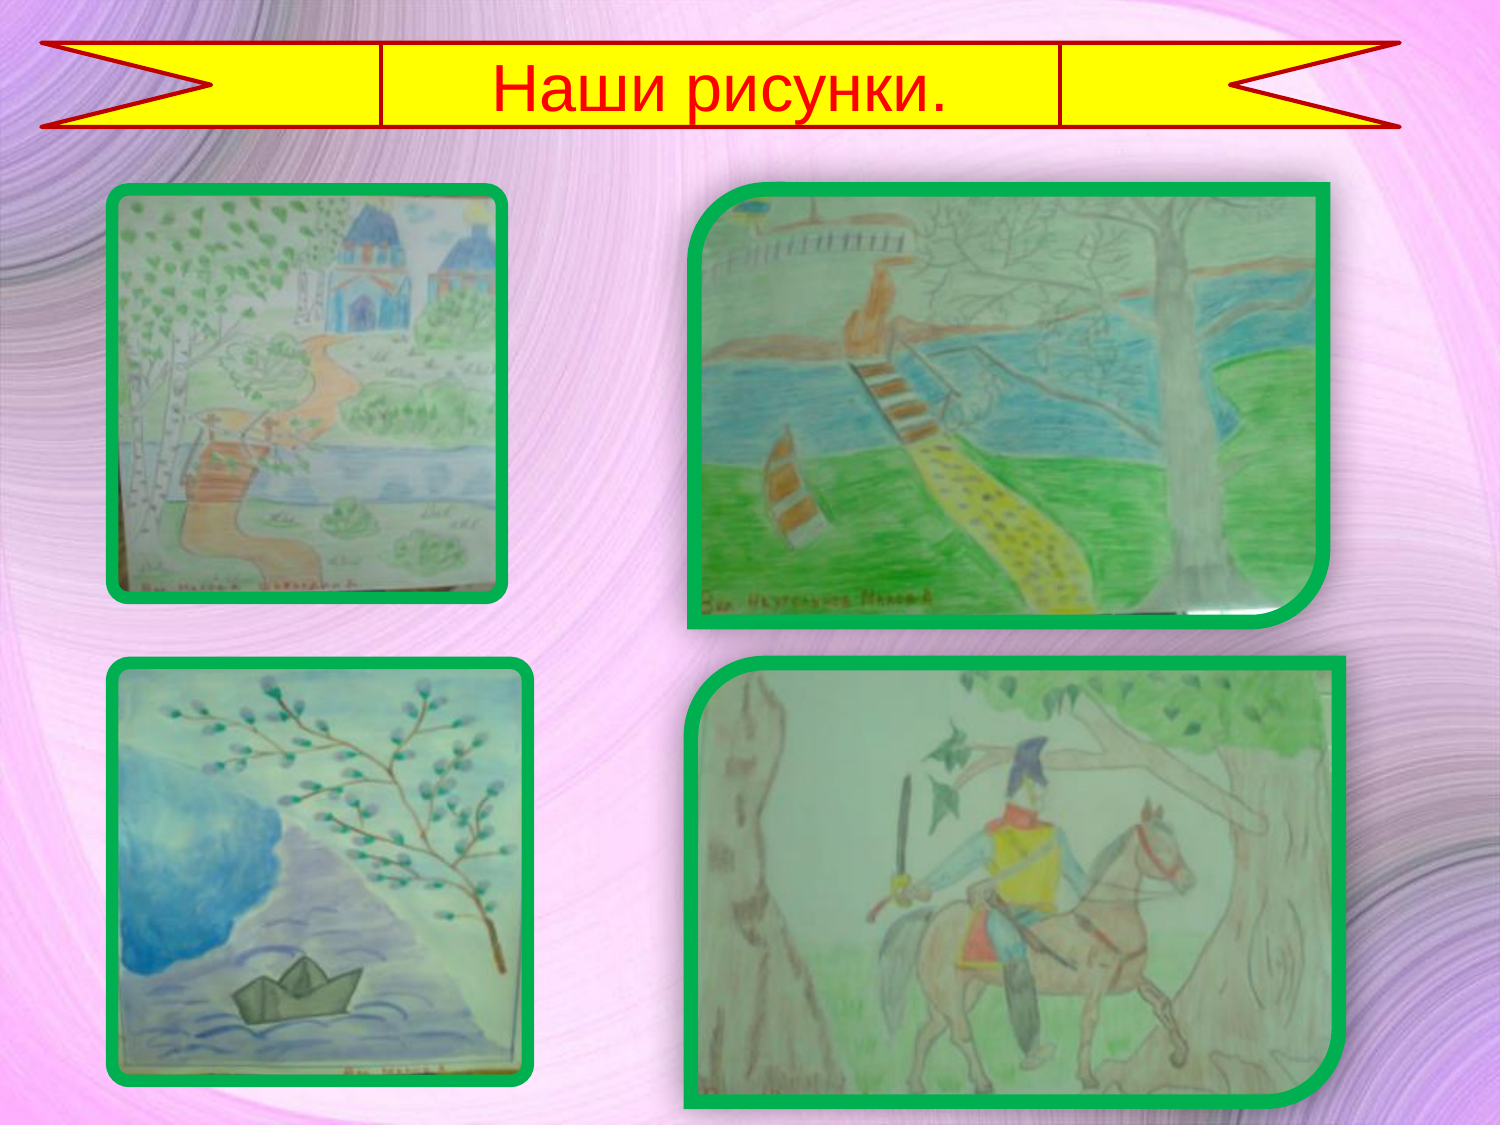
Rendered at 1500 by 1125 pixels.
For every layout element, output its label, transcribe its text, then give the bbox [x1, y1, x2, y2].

text_box Наши рисунки. [39, 40, 1402, 130]
picture [0, 0, 1500, 1125]
